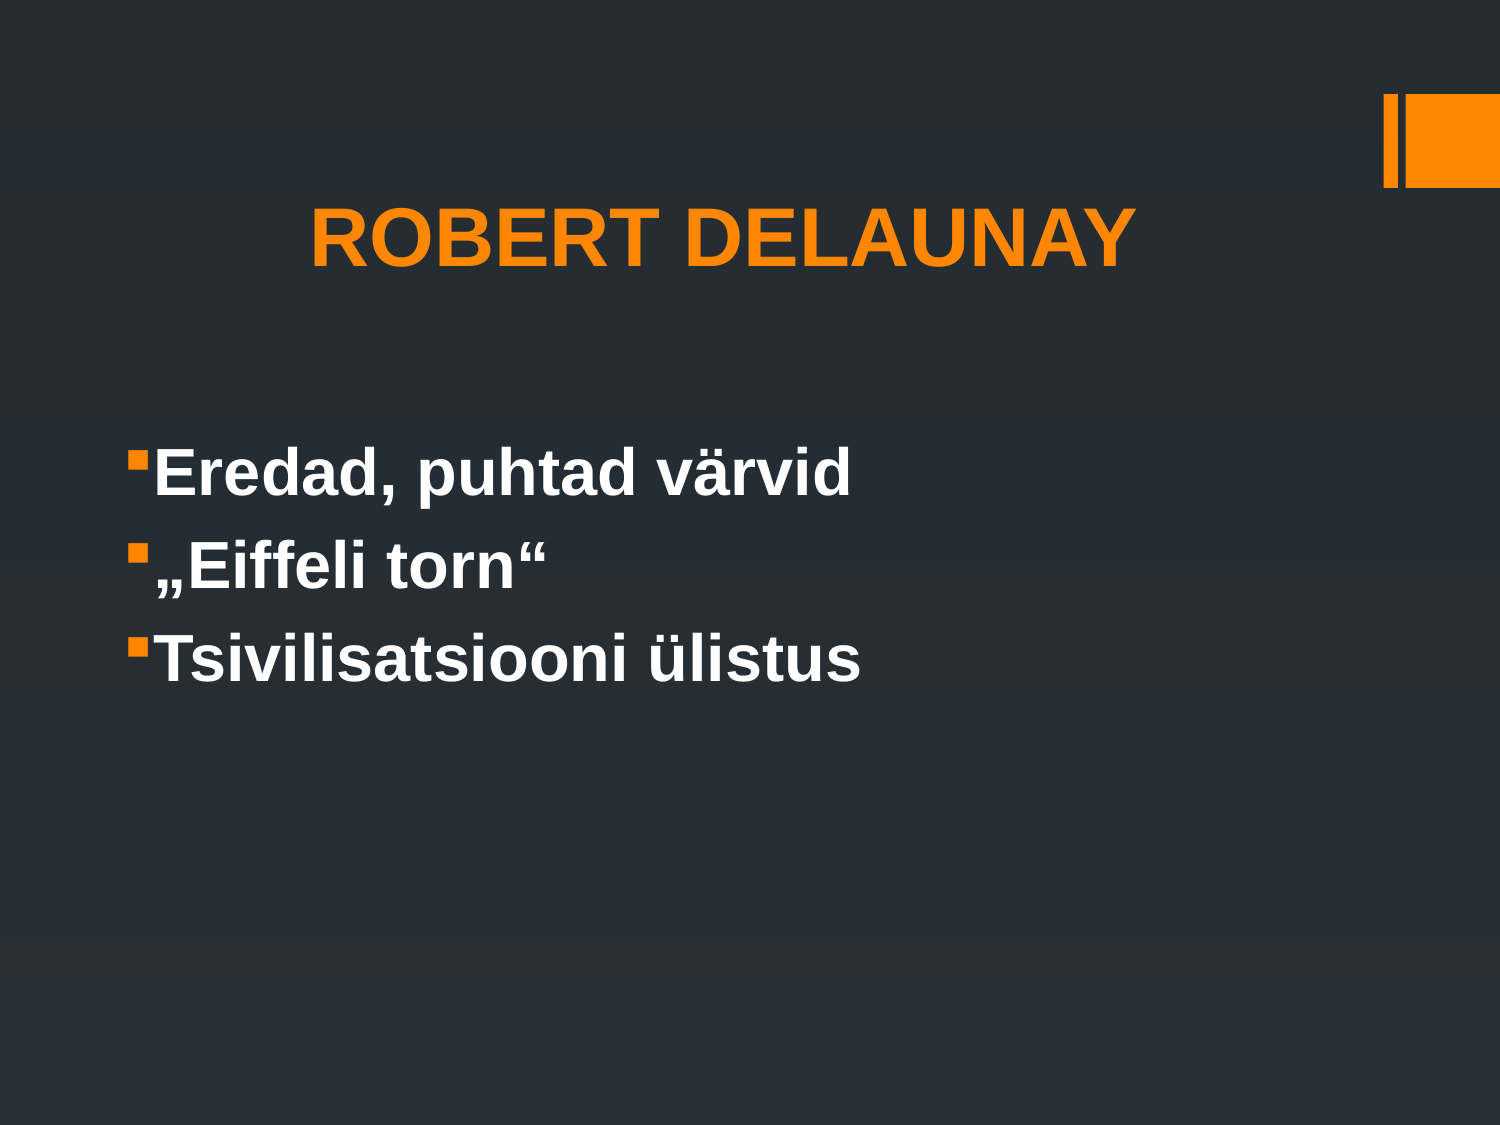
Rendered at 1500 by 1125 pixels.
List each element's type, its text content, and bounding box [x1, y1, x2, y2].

list Eredad, puhtad värvid „Eiffeli torn“ Tsivilisatsiooni ülistus [100, 420, 1326, 1125]
title ROBERT DELAUNAY [123, 101, 1324, 292]
